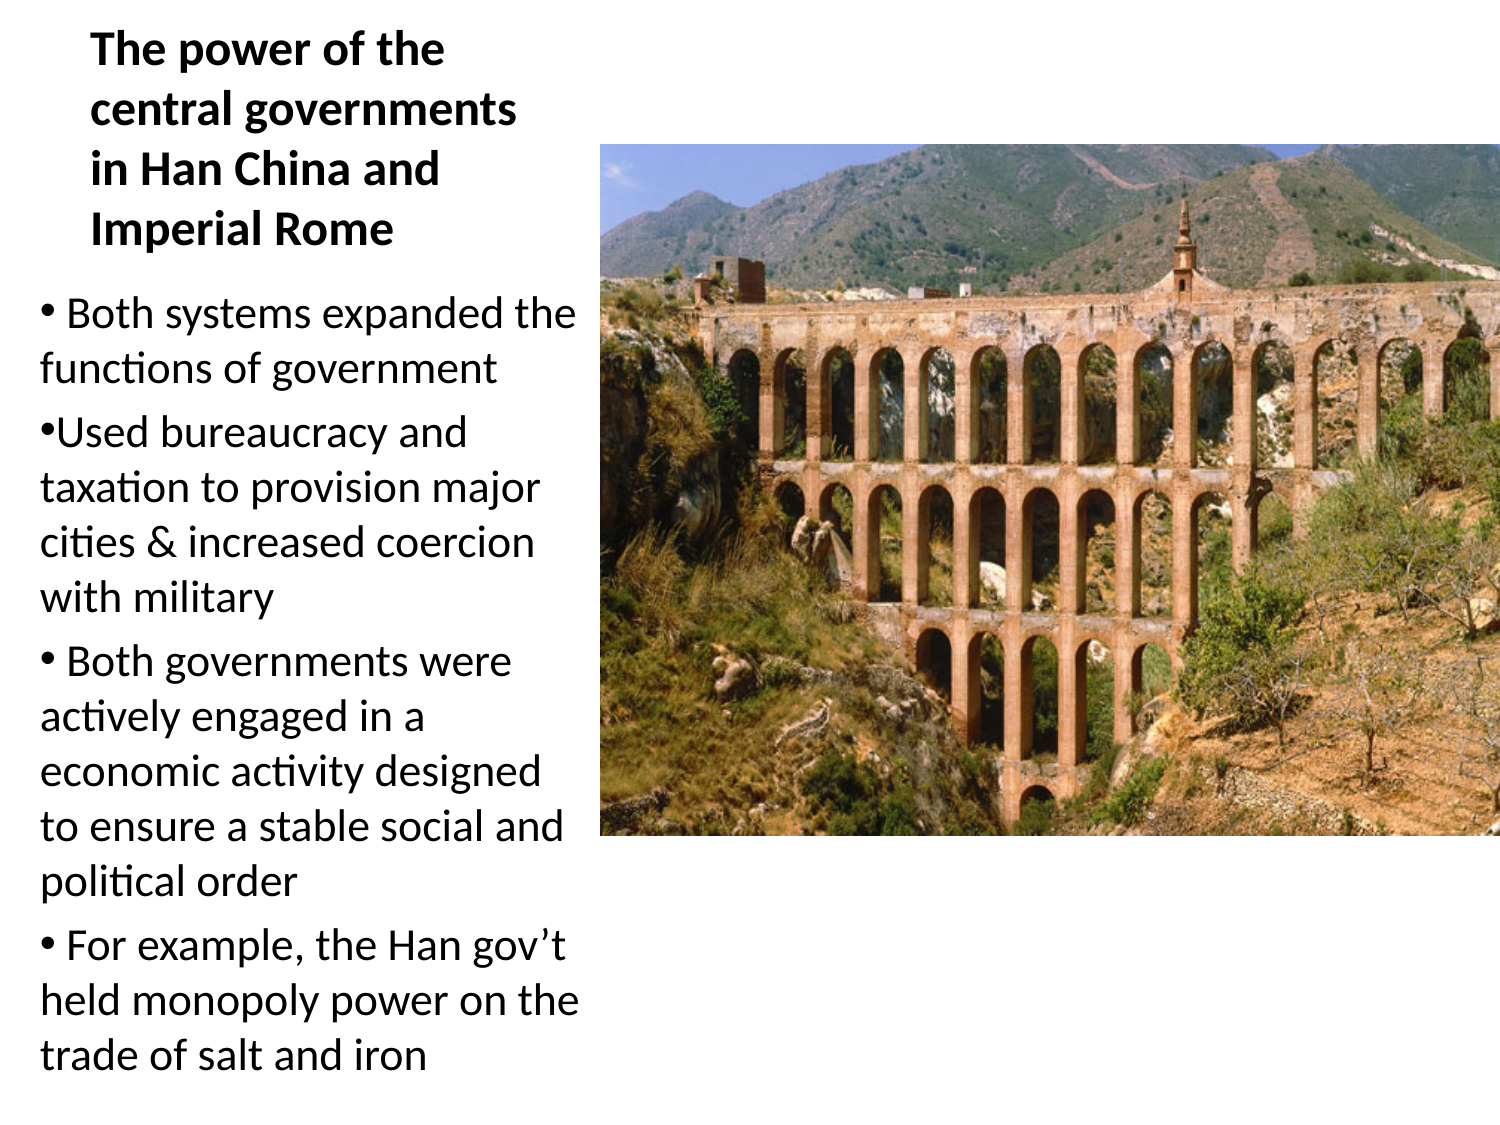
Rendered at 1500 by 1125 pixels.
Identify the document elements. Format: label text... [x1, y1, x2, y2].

list Both systems expanded the functions of government Used bureaucracy and taxation to provision major cities & increased coercion with military Both governments were actively engaged in a economic activity designed to ensure a stable social and political order For example, the Han gov’t held monopoly power on the trade of salt and iron [24, 274, 601, 1056]
title The power of the central governments in Han China and Imperial Rome [74, 74, 551, 263]
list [599, 144, 1500, 836]
